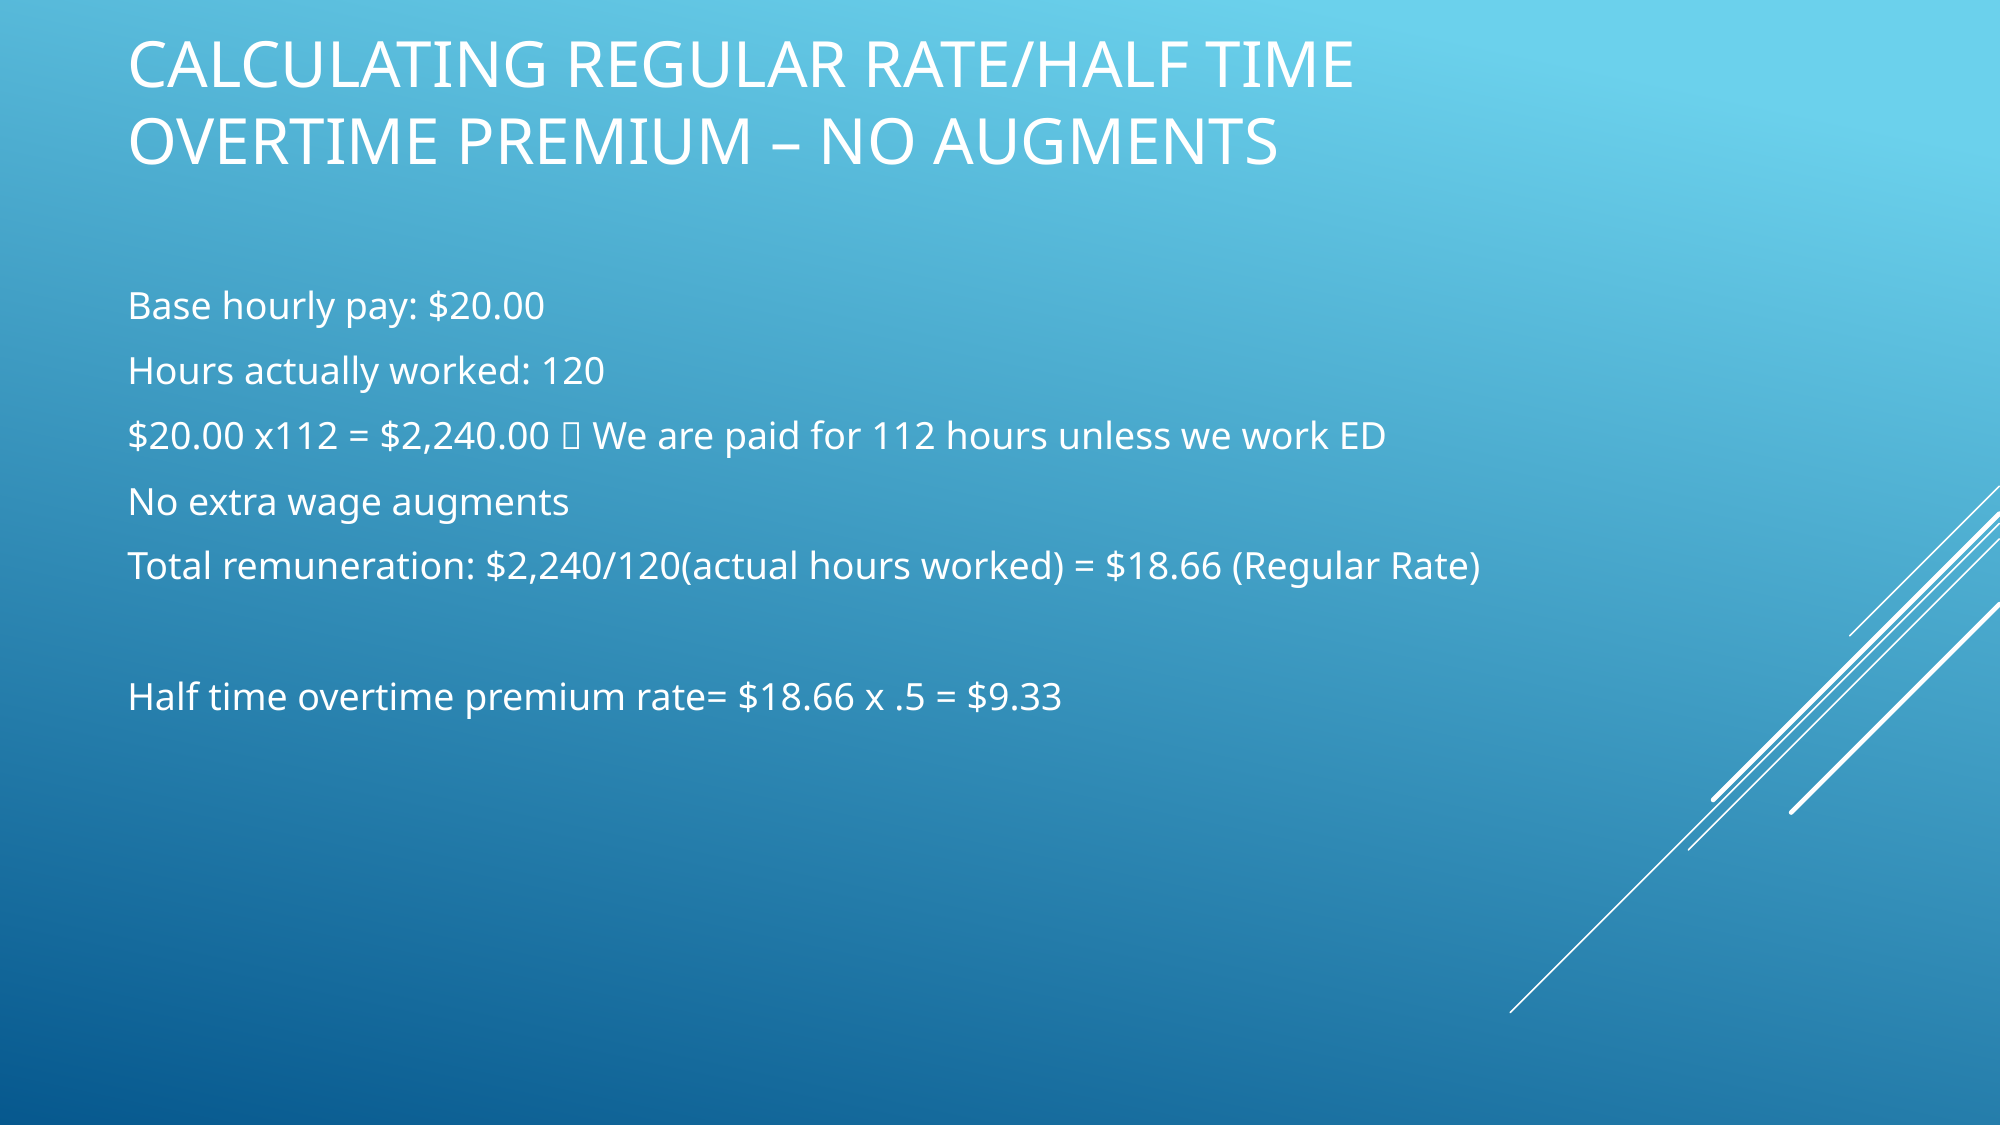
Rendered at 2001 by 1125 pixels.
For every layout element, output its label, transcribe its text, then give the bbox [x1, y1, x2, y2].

title Calculating Regular rate/half time overtime premium – No augments [112, 13, 1513, 185]
list Base hourly pay: $20.00 Hours actually worked: 120 $20.00 x112 = $2,240.00  We are paid for 112 hours unless we work ED No extra wage augments Total remuneration: $2,240/120(actual hours worked) = $18.66 (Regular Rate) Half time overtime premium rate= $18.66 x .5 = $9.33 [112, 209, 1513, 1112]
